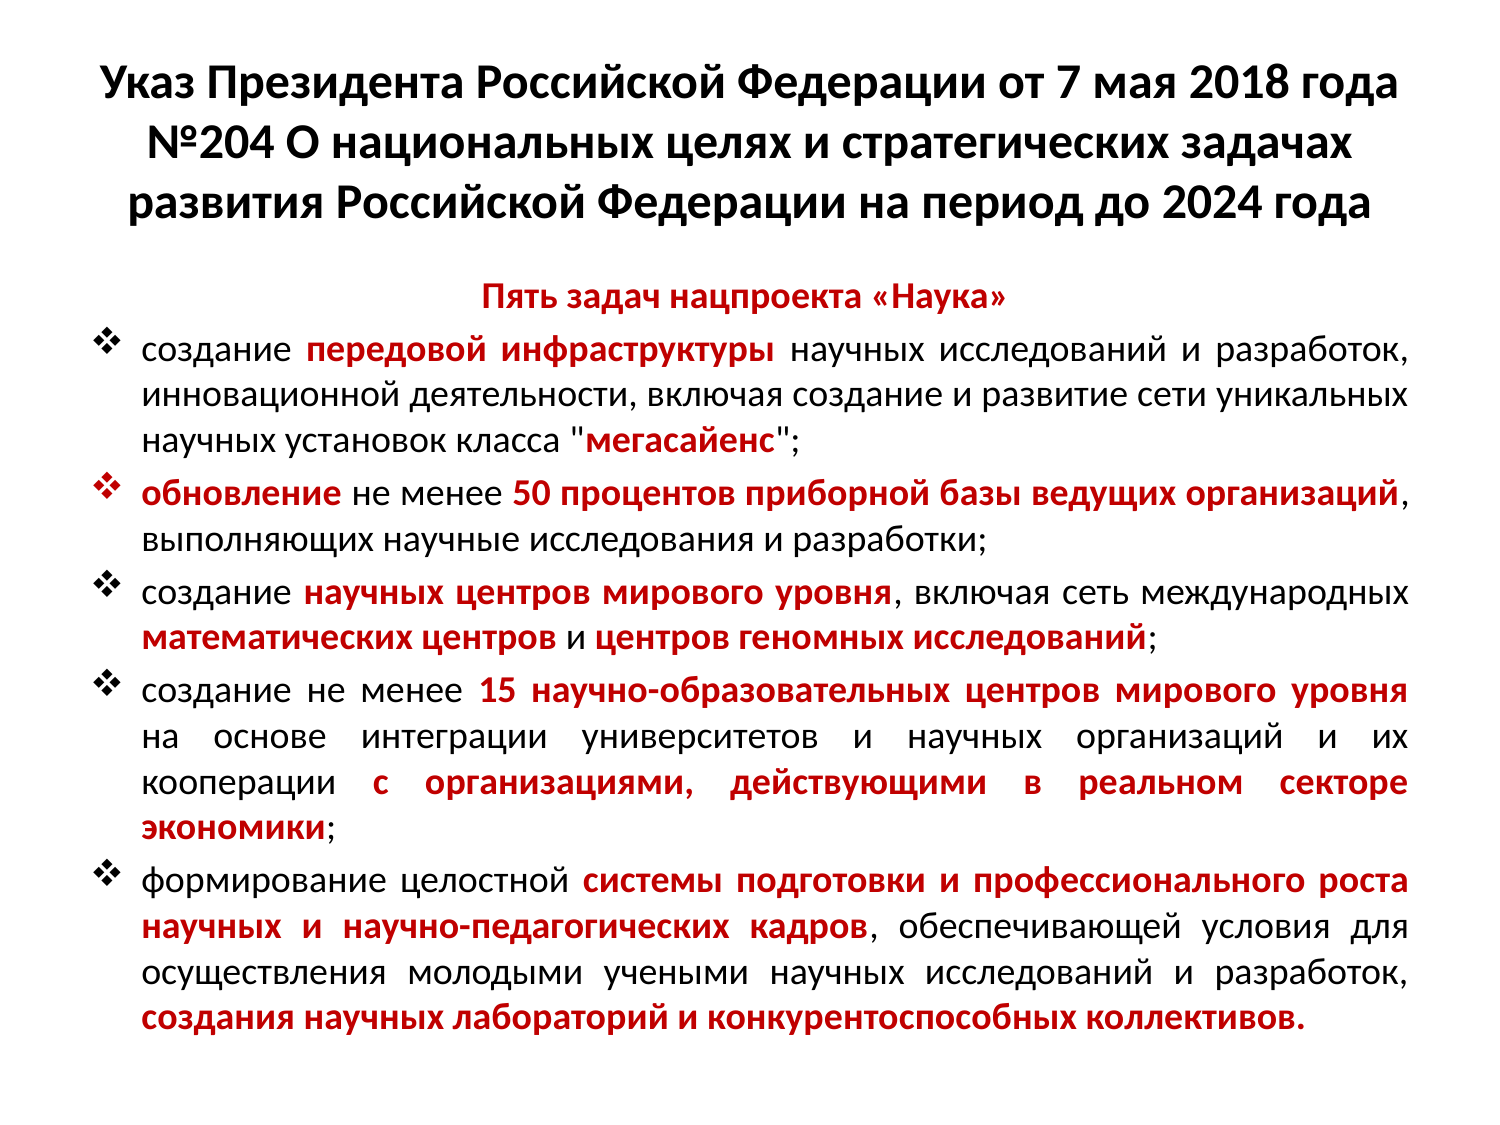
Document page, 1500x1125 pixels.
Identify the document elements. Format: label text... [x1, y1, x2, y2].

list Пять задач нацпроекта «Наука» создание передовой инфраструктуры научных исследований и разработок, инновационной деятельности, включая создание и развитие сети уникальных научных установок класса "мегасайенс"; обновление не менее 50 процентов приборной базы ведущих организаций, выполняющих научные исследования и разработки; создание научных центров мирового уровня, включая сеть международных математических центров и центров геномных исследований; создание не менее 15 научно-образовательных центров мирового уровня на основе интеграции университетов и научных организаций и их кооперации с организациями, действующими в реальном секторе экономики; формирование целостной системы подготовки и профессионального роста научных и научно-педагогических кадров, обеспечивающей условия для осуществления молодыми учеными научных исследований и разработок, создания научных лабораторий и конкурентоспособных коллективов. [75, 262, 1425, 1090]
title Указ Президента Российской Федерации от 7 мая 2018 года №204 О национальных целях и стратегических задачах развития Российской Федерации на период до 2024 года [75, 45, 1425, 233]
